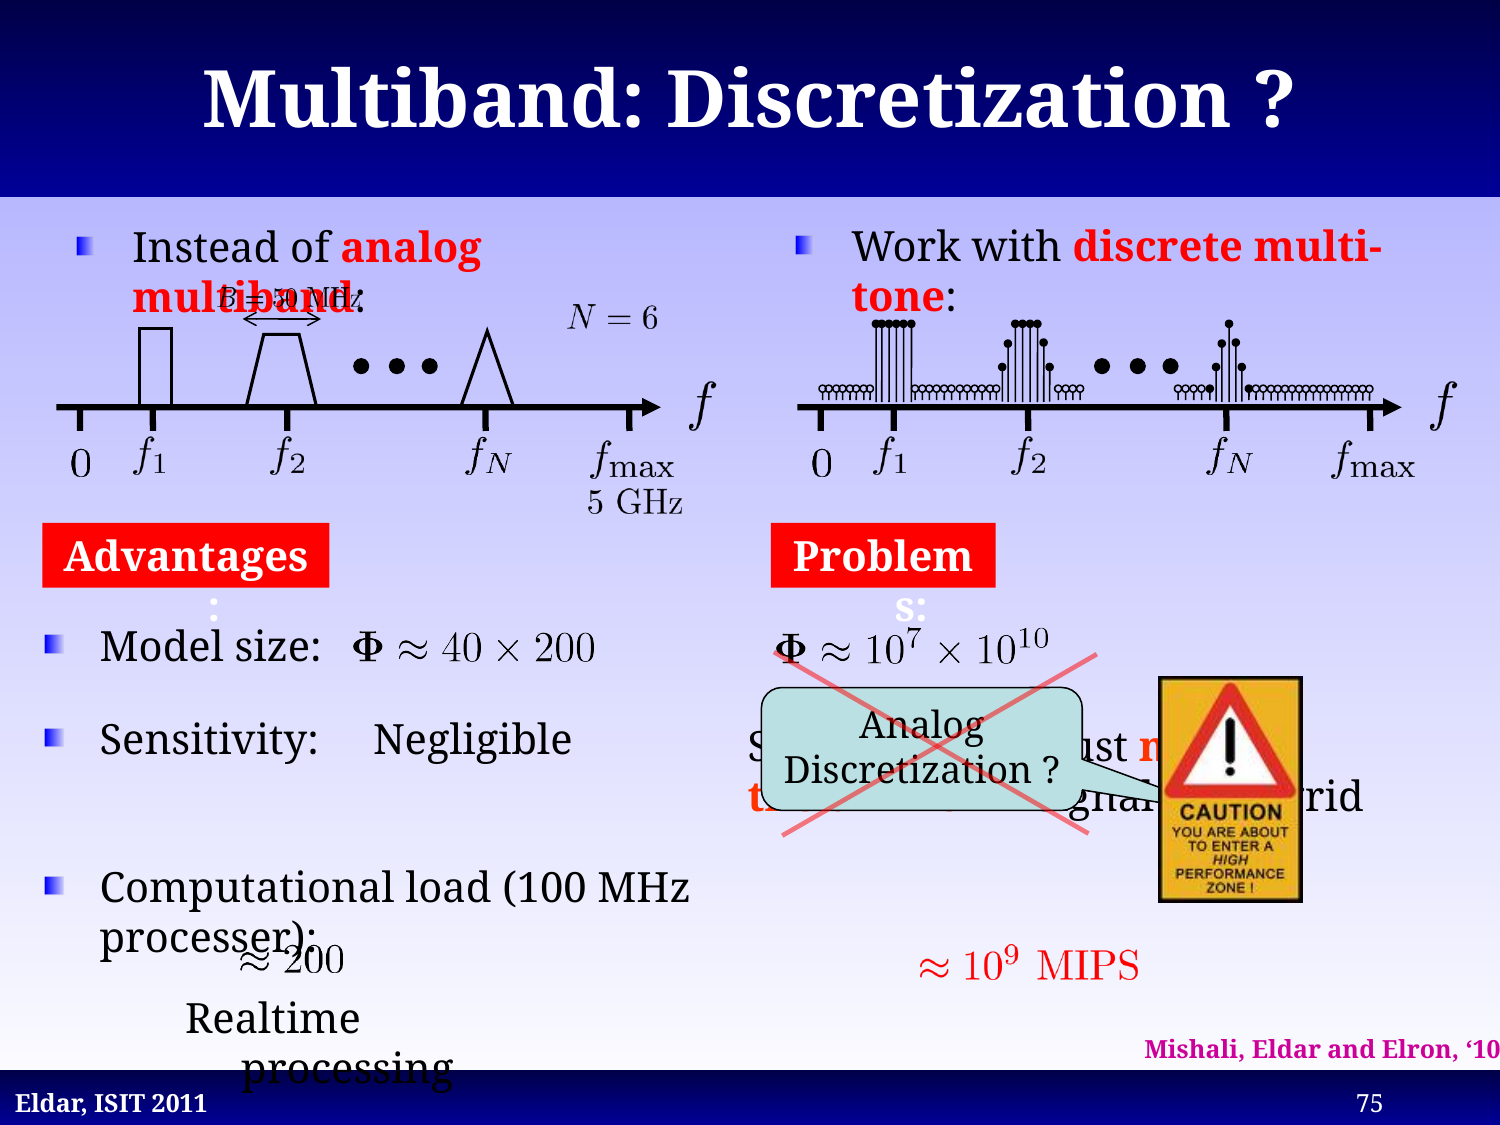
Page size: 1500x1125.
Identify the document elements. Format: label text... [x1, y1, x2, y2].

text_box System “grid” must match the unknown signal tones grid [732, 712, 1153, 828]
list Instead of analog multiband: [60, 213, 717, 286]
picture [1158, 676, 1303, 903]
picture [240, 944, 343, 973]
text_box Problems: [770, 522, 996, 588]
text_box Analog Discretization ? [761, 687, 1153, 811]
text_box System “grid” must match the unknown signal tones grid [1308, 712, 1379, 828]
picture [776, 627, 1048, 664]
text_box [56, 287, 1467, 514]
picture [794, 234, 817, 257]
text_box Realtime processing [170, 984, 590, 1048]
picture [43, 875, 66, 897]
text_box Work with discrete multi-tone: [780, 212, 1467, 287]
picture [919, 944, 1139, 980]
text_box Mishali, Eldar and Elron, ‘10 [1129, 1019, 1500, 1071]
text_box Computational load (100 MHz processer): [28, 853, 892, 917]
picture [43, 727, 66, 749]
text_box Advantages: [42, 522, 330, 588]
title Multiband: Discretization ? [75, 19, 1425, 172]
picture [75, 235, 98, 258]
picture [43, 633, 66, 656]
text_box Sensitivity: Negligible [28, 705, 602, 769]
text_box Model size: [28, 611, 500, 675]
picture [353, 631, 594, 662]
